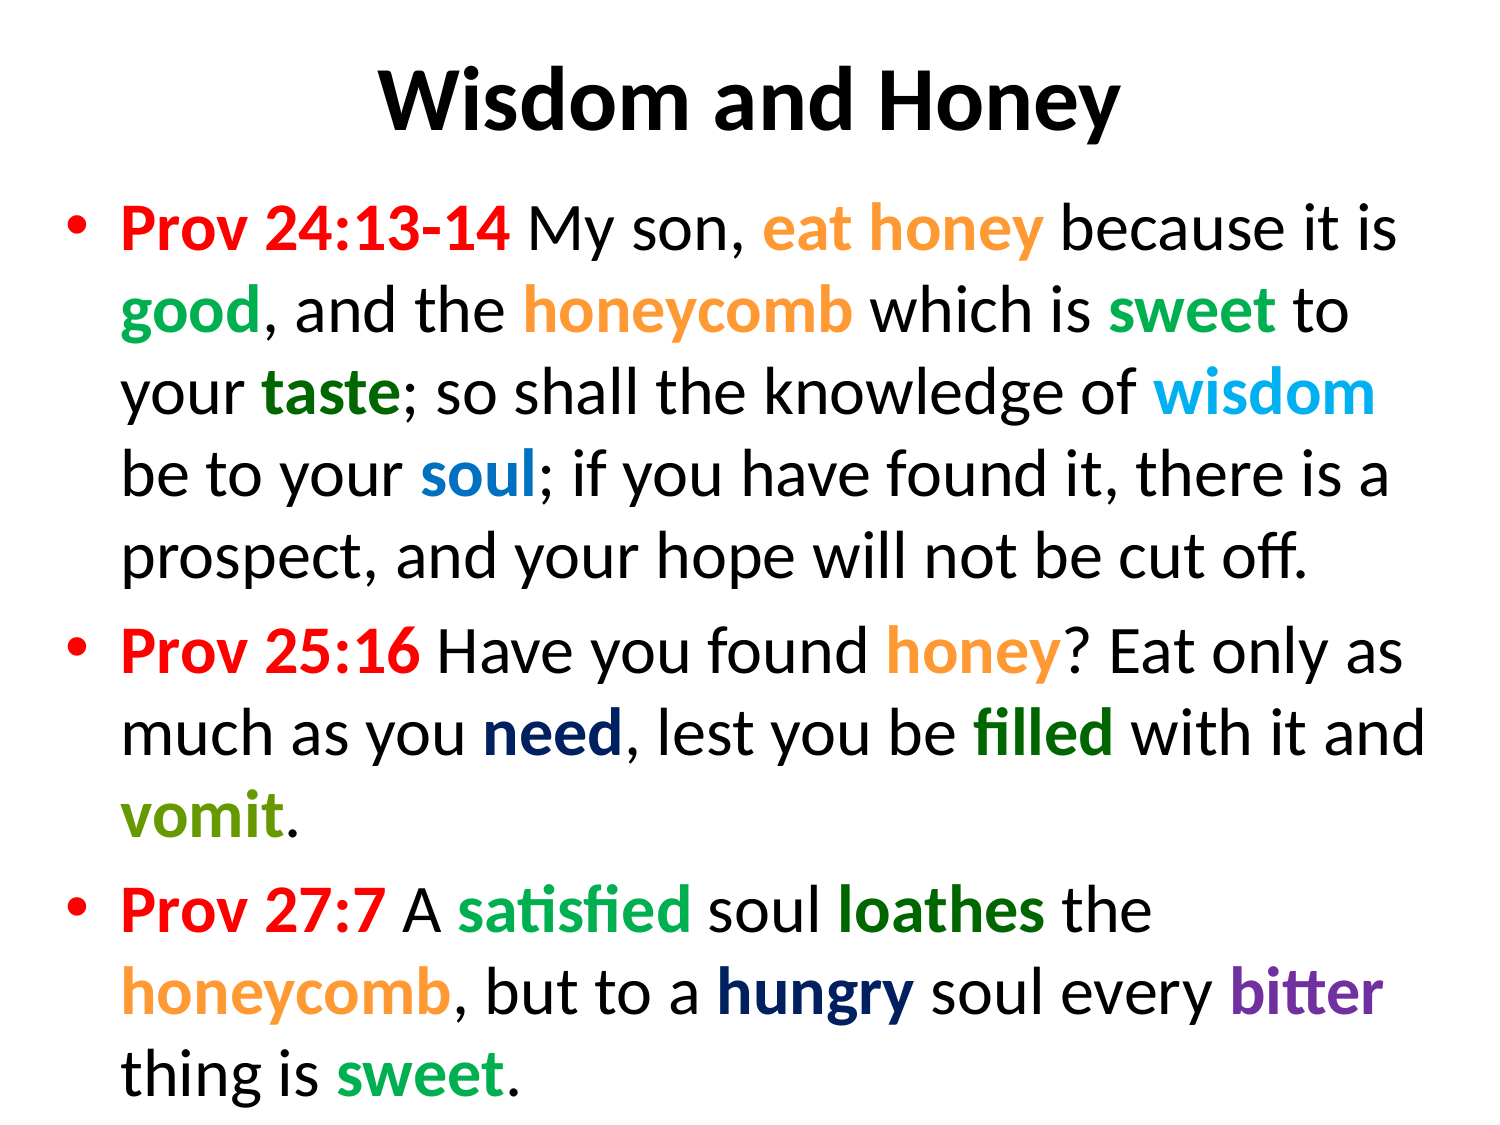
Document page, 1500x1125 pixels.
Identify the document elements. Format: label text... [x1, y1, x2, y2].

list Prov 24:13-14 My son, eat honey because it is good, and the honeycomb which is sweet to your taste; so shall the knowledge of wisdom be to your soul; if you have found it, there is a prospect, and your hope will not be cut off. Prov 25:16 Have you found honey? Eat only as much as you need, lest you be filled with it and vomit. Prov 27:7 A satisfied soul loathes the honeycomb, but to a hungry soul every bitter thing is sweet. [50, 174, 1450, 1125]
title Wisdom and Honey [75, 0, 1425, 174]
